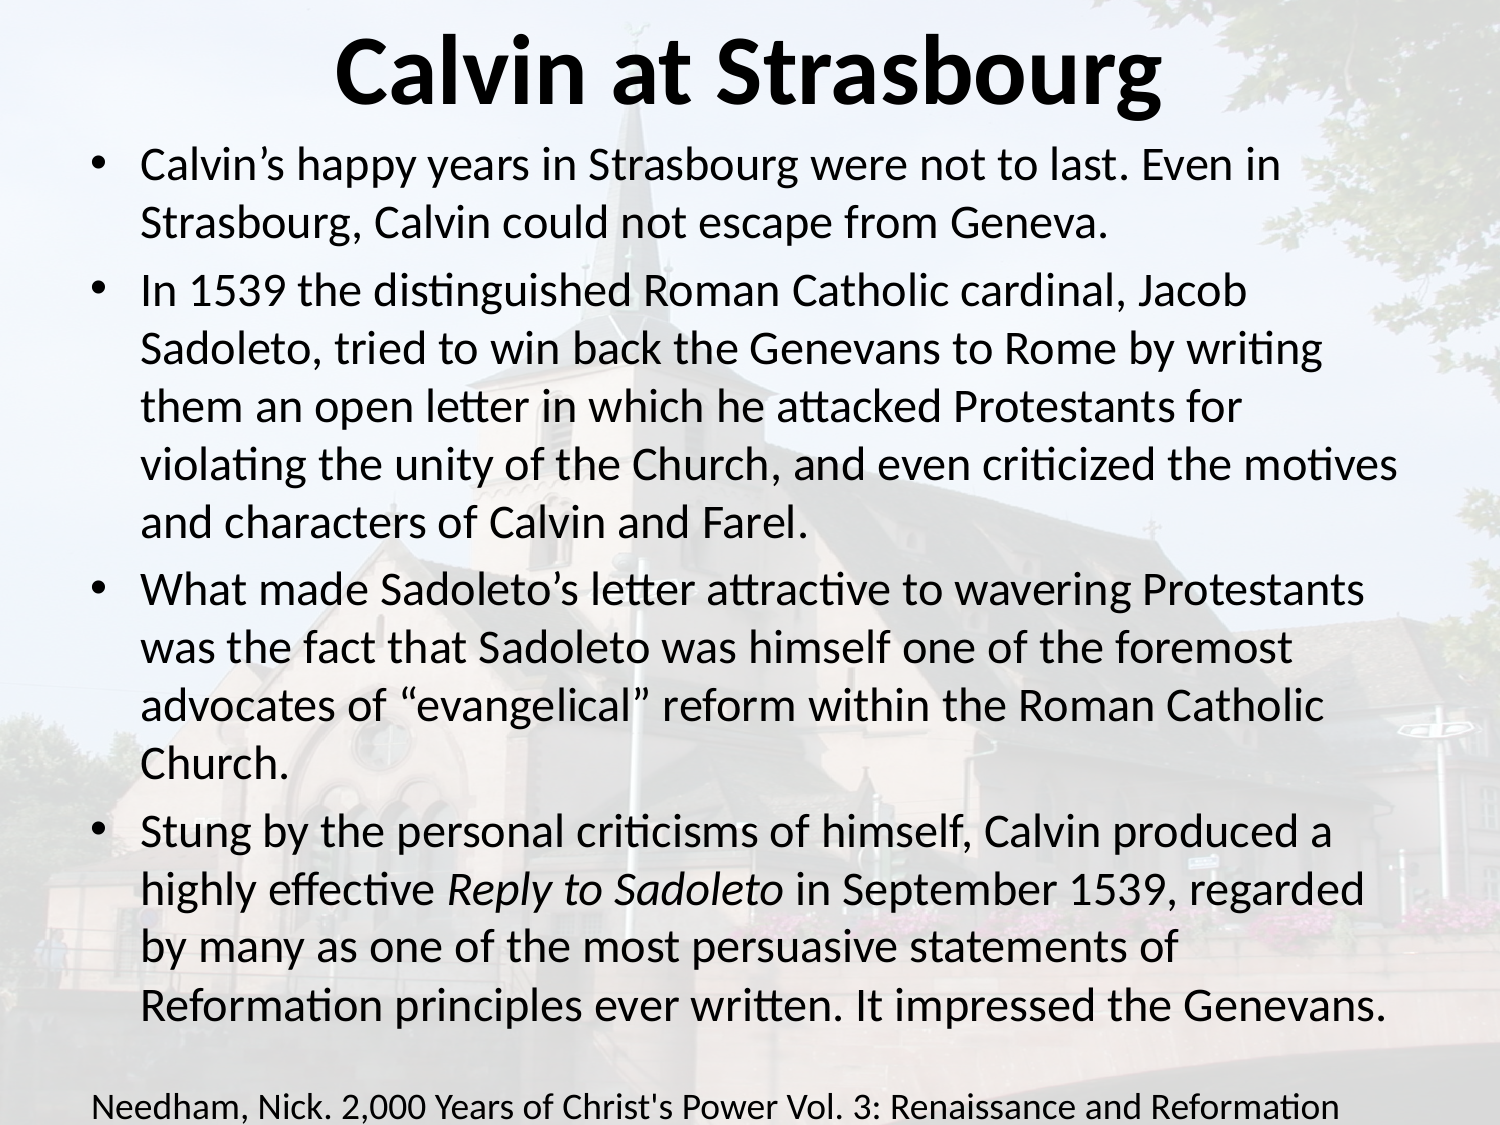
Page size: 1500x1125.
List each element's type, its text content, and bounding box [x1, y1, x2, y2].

list Calvin’s happy years in Strasbourg were not to last. Even in Strasbourg, Calvin could not escape from Geneva. In 1539 the distinguished Roman Catholic cardinal, Jacob Sadoleto, tried to win back the Genevans to Rome by writing them an open letter in which he attacked Protestants for violating the unity of the Church, and even criticized the motives and characters of Calvin and Farel. What made Sadoleto’s letter attractive to wavering Protestants was the fact that Sadoleto was himself one of the foremost advocates of “evangelical” reform within the Roman Catholic Church. Stung by the personal criticisms of himself, Calvin produced a highly effective Reply to Sadoleto in September 1539, regarded by many as one of the most persuasive statements of Reformation principles ever written. It impressed the Genevans. [75, 125, 1425, 1075]
text_box Needham, Nick. 2,000 Years of Christ's Power Vol. 3: Renaissance and Reformation [76, 1075, 1500, 1125]
title Calvin at Strasbourg [0, 4, 1500, 125]
